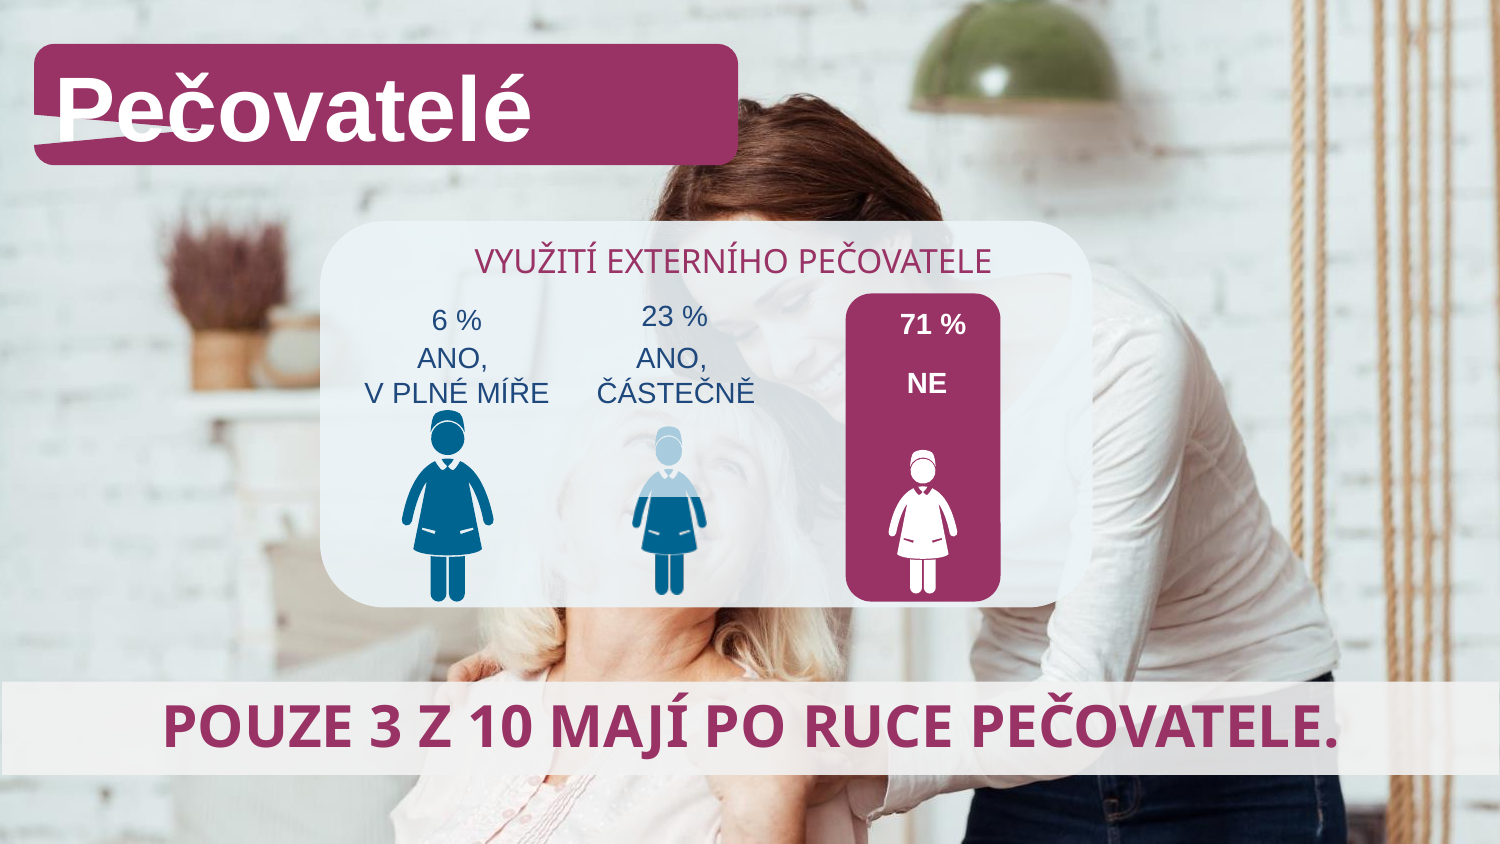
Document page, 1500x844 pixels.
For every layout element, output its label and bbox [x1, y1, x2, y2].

text_box [631, 426, 707, 595]
text_box [401, 409, 495, 602]
text_box [887, 449, 958, 594]
picture [0, 0, 1500, 844]
